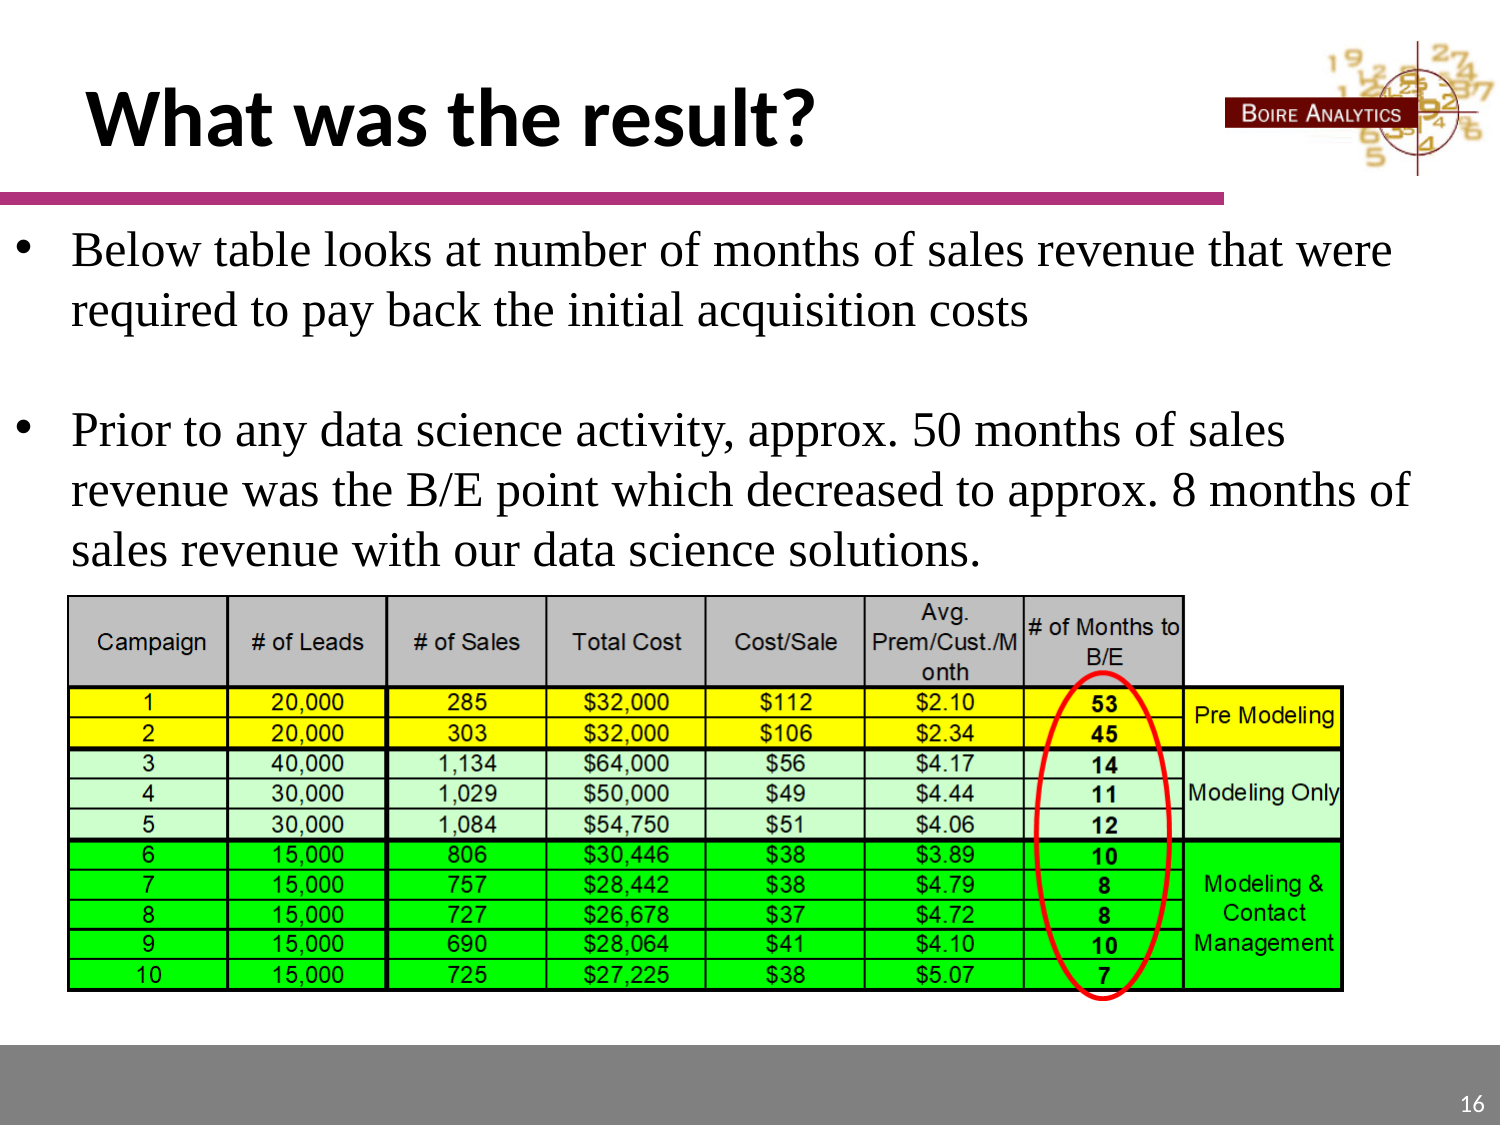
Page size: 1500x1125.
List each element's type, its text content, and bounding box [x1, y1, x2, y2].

text_box Below table looks at number of months of sales revenue that were required to pay back the initial acquisition costs Prior to any data science activity, approx. 50 months of sales revenue was the B/E point which decreased to approx. 8 months of sales revenue with our data science solutions. [0, 209, 1464, 584]
slide_number 16 [1187, 1076, 1500, 1125]
picture [1225, 40, 1500, 176]
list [67, 595, 1345, 1002]
title What was the result? [70, 34, 1219, 172]
